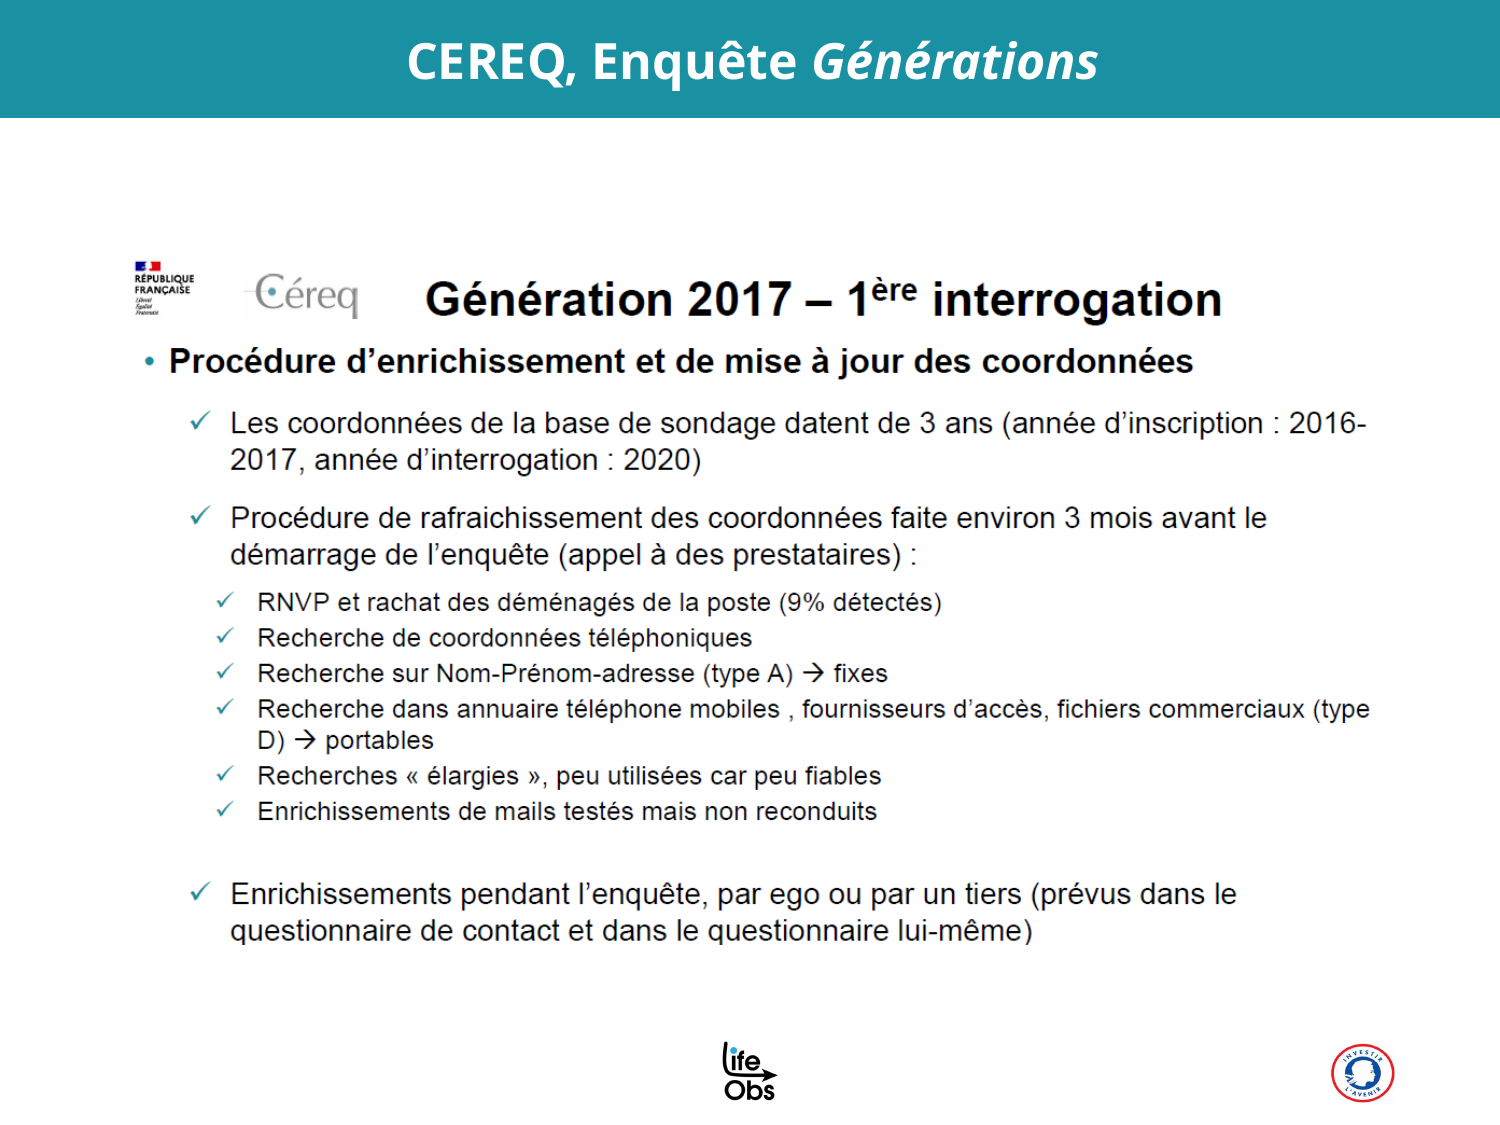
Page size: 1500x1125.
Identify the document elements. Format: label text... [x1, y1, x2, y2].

picture [1330, 1043, 1395, 1103]
picture [720, 1039, 780, 1103]
picture [82, 138, 1424, 946]
text_box CEREQ, Enquête Générations [0, 0, 1500, 118]
